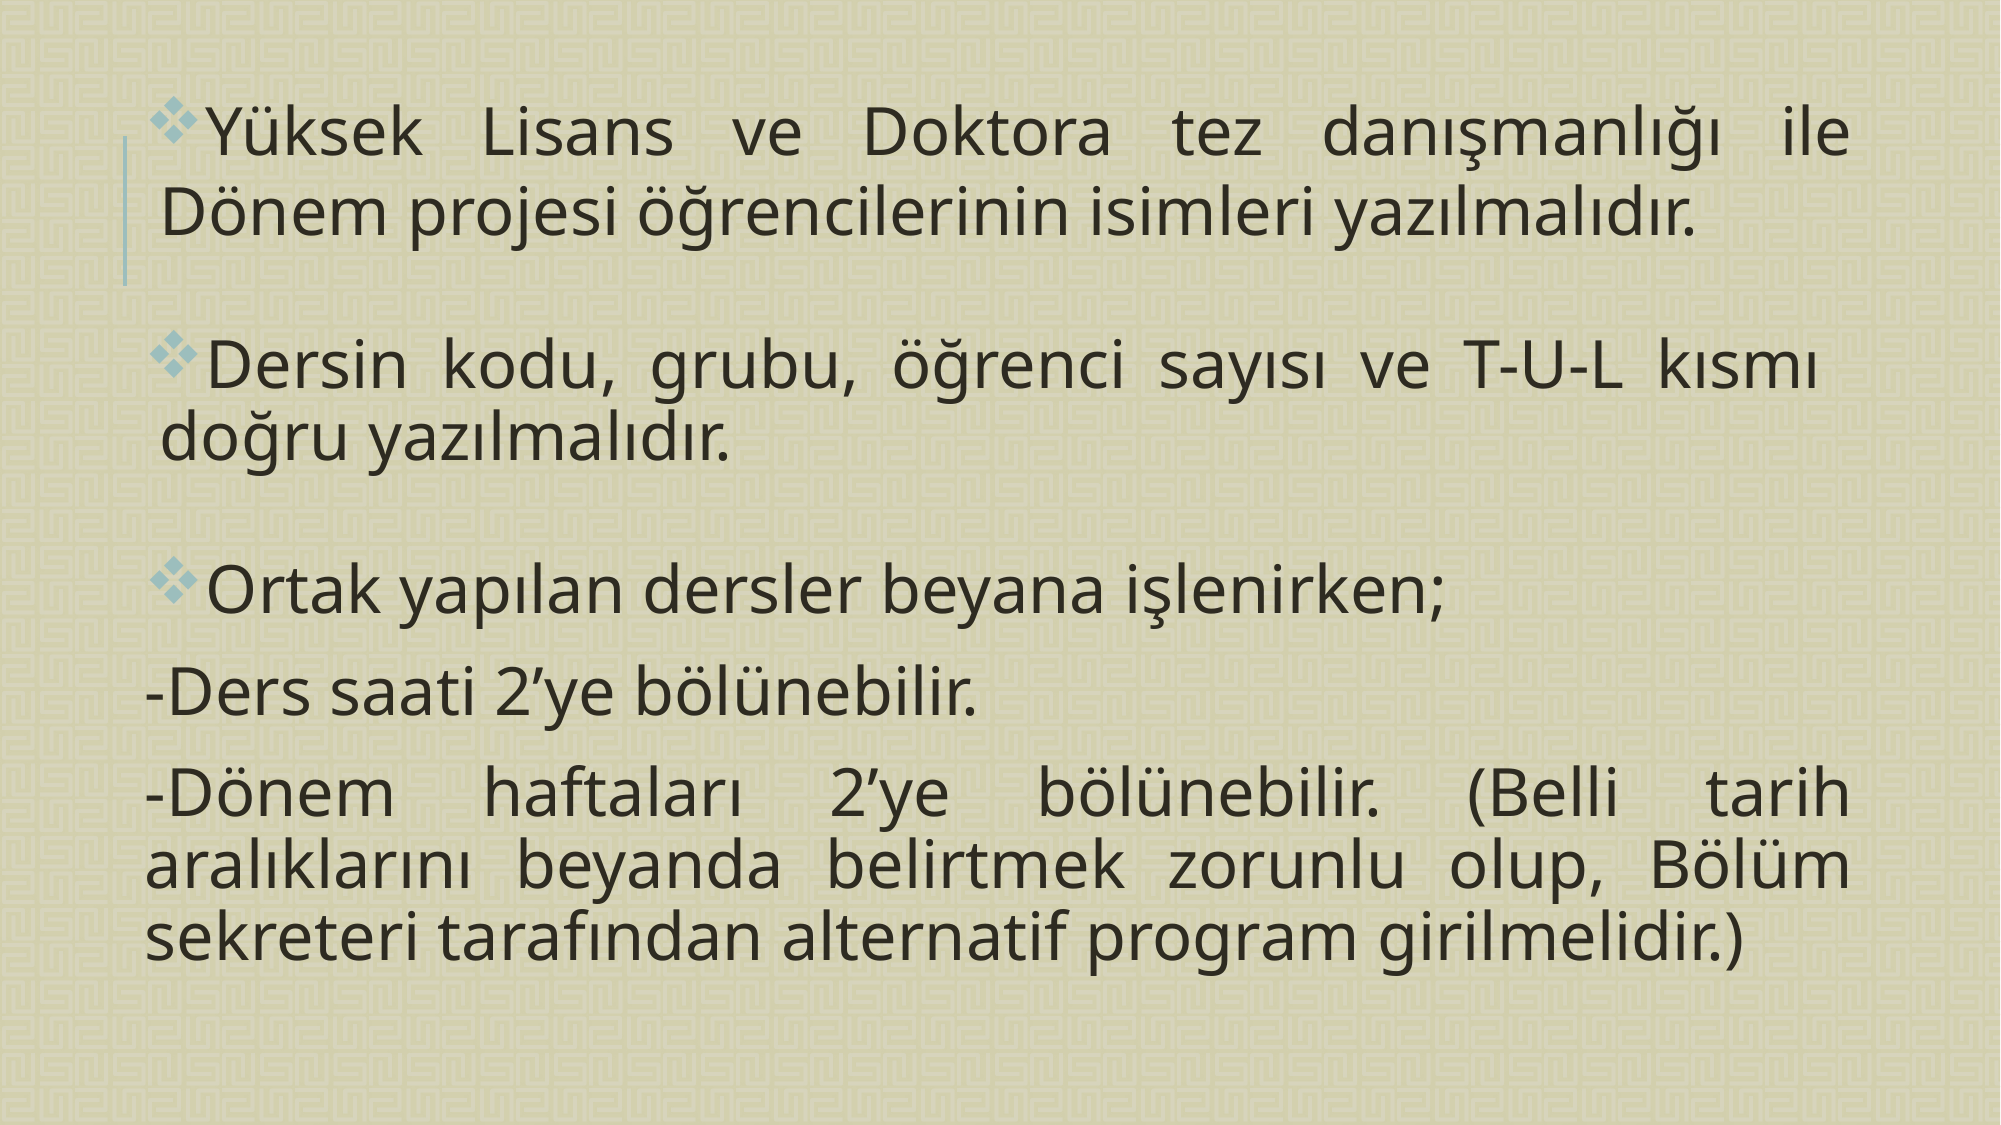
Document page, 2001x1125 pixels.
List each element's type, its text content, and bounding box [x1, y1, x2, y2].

list Yüksek Lisans ve Doktora tez danışmanlığı ile Dönem projesi öğrencilerinin isimleri yazılmalıdır. Dersin kodu, grubu, öğrenci sayısı ve T-U-L kısmı doğru yazılmalıdır. Ortak yapılan dersler beyana işlenirken; -Ders saati 2’ye bölünebilir. -Dönem haftaları 2’ye bölünebilir. (Belli tarih aralıklarını beyanda belirtmek zorunlu olup, Bölüm sekreteri tarafından alternatif program girilmelidir.) [137, 81, 1863, 1074]
